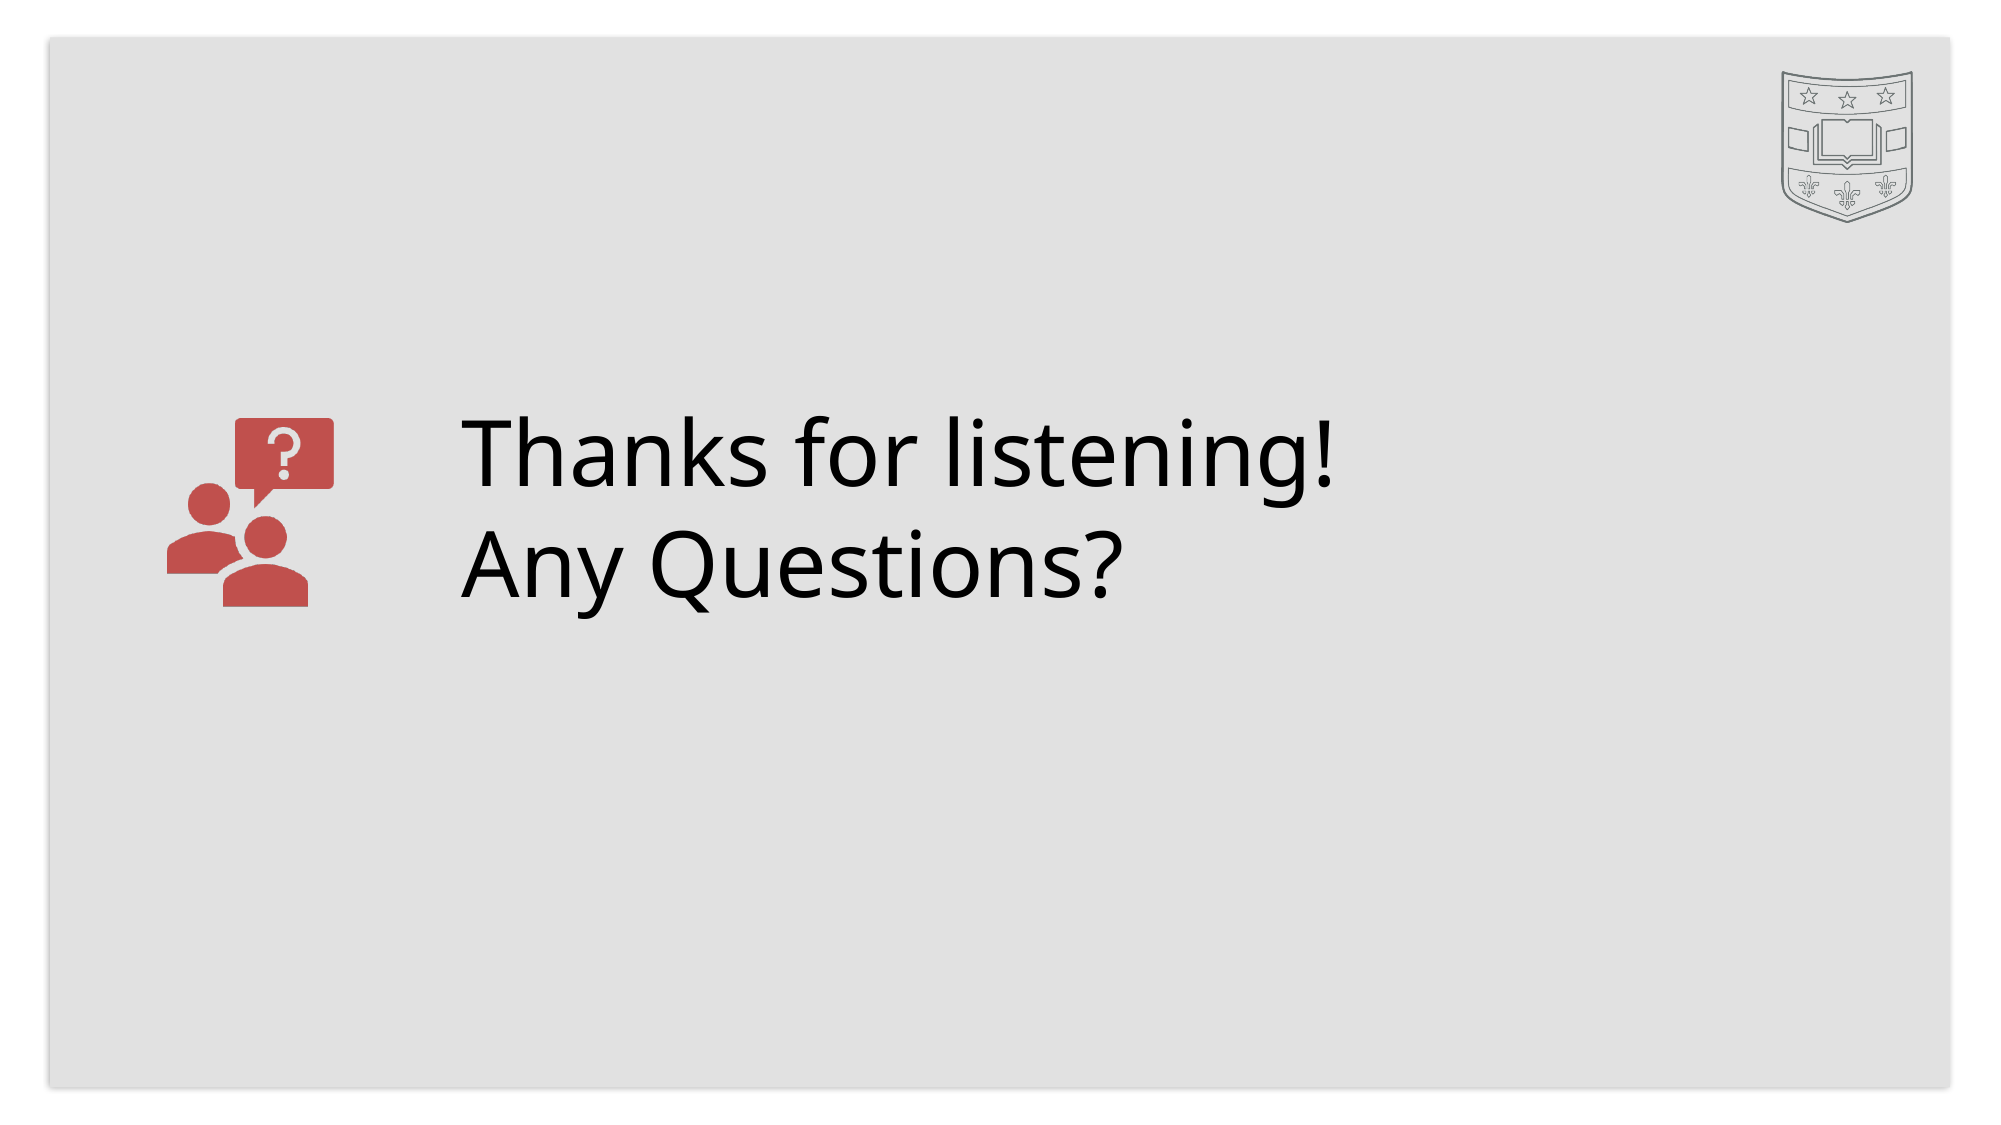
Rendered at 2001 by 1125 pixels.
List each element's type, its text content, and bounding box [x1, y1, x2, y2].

text_box Thanks for listening! Any Questions? [446, 350, 1863, 675]
picture [1781, 71, 1913, 223]
picture [137, 399, 363, 626]
